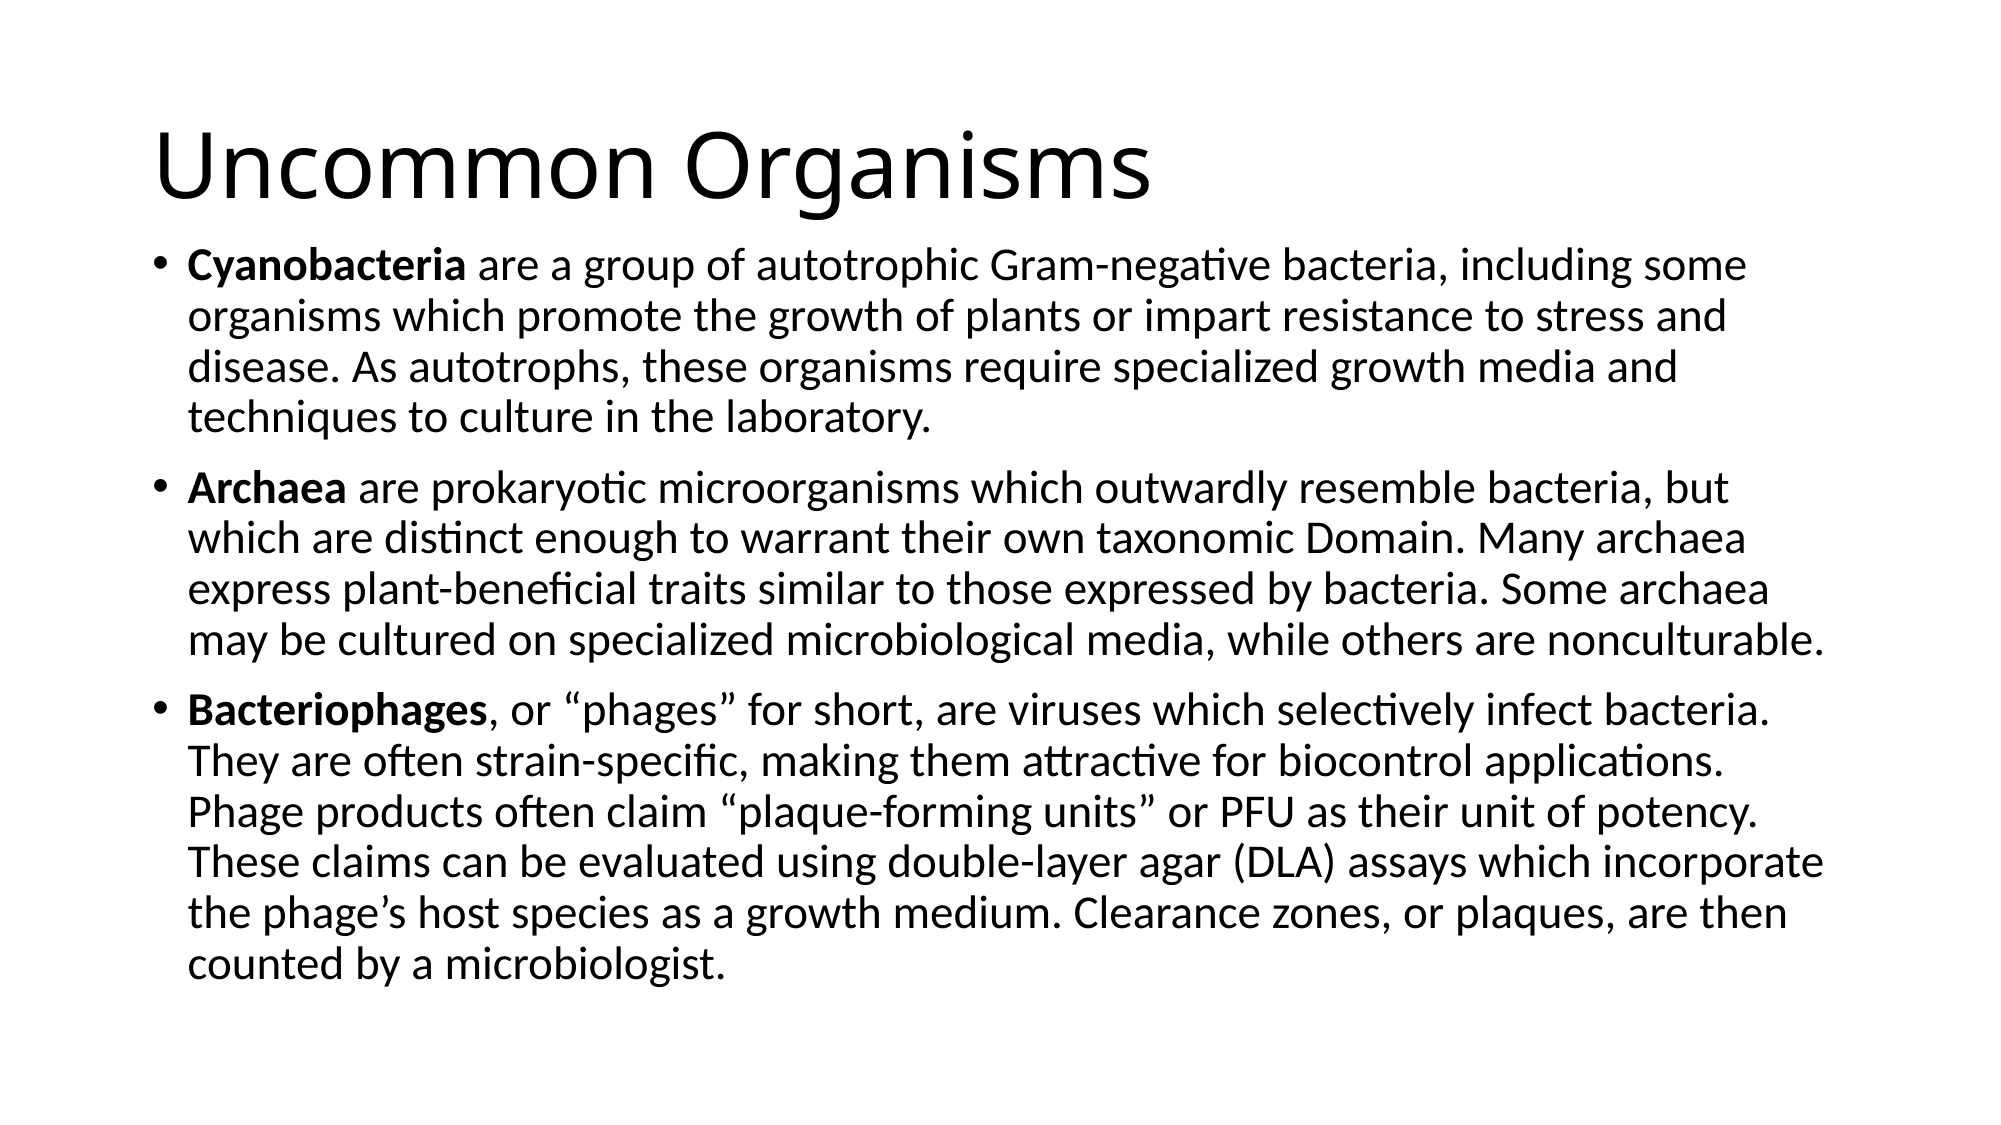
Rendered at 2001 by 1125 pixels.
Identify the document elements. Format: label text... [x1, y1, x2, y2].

list Cyanobacteria are a group of autotrophic Gram-negative bacteria, including some organisms which promote the growth of plants or impart resistance to stress and disease. As autotrophs, these organisms require specialized growth media and techniques to culture in the laboratory. Archaea are prokaryotic microorganisms which outwardly resemble bacteria, but which are distinct enough to warrant their own taxonomic Domain. Many archaea express plant-beneficial traits similar to those expressed by bacteria. Some archaea may be cultured on specialized microbiological media, while others are nonculturable. Bacteriophages, or “phages” for short, are viruses which selectively infect bacteria. They are often strain-specific, making them attractive for biocontrol applications. Phage products often claim “plaque-forming units” or PFU as their unit of potency. These claims can be evaluated using double-layer agar (DLA) assays which incorporate the phage’s host species as a growth medium. Clearance zones, or plaques, are then counted by a microbiologist. [137, 232, 1863, 1014]
title Uncommon Organisms [137, 59, 1863, 232]
